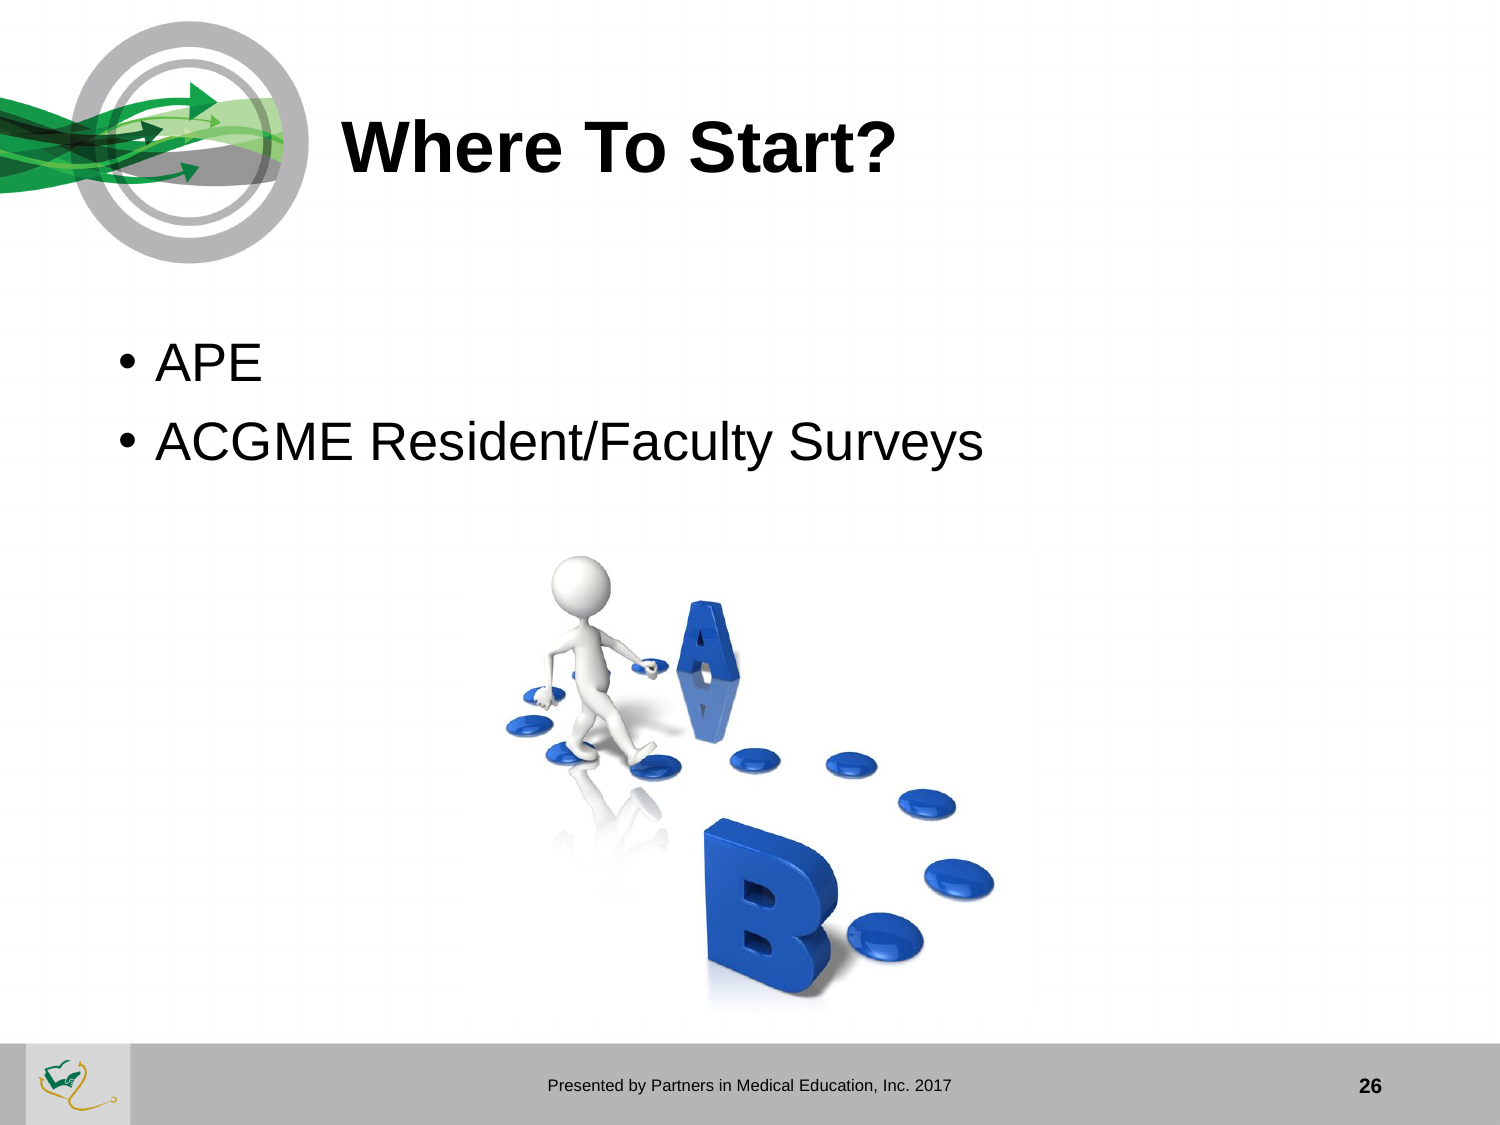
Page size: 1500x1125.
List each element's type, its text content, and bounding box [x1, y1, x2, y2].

list APE ACGME Resident/Faculty Surveys [103, 327, 1397, 1056]
title Where To Start? [326, 40, 1397, 258]
footer Presented by Partners in Medical Education, Inc. 2017 [496, 1055, 1004, 1116]
slide_number 26 [1059, 1055, 1397, 1116]
picture [0, 0, 1500, 1125]
